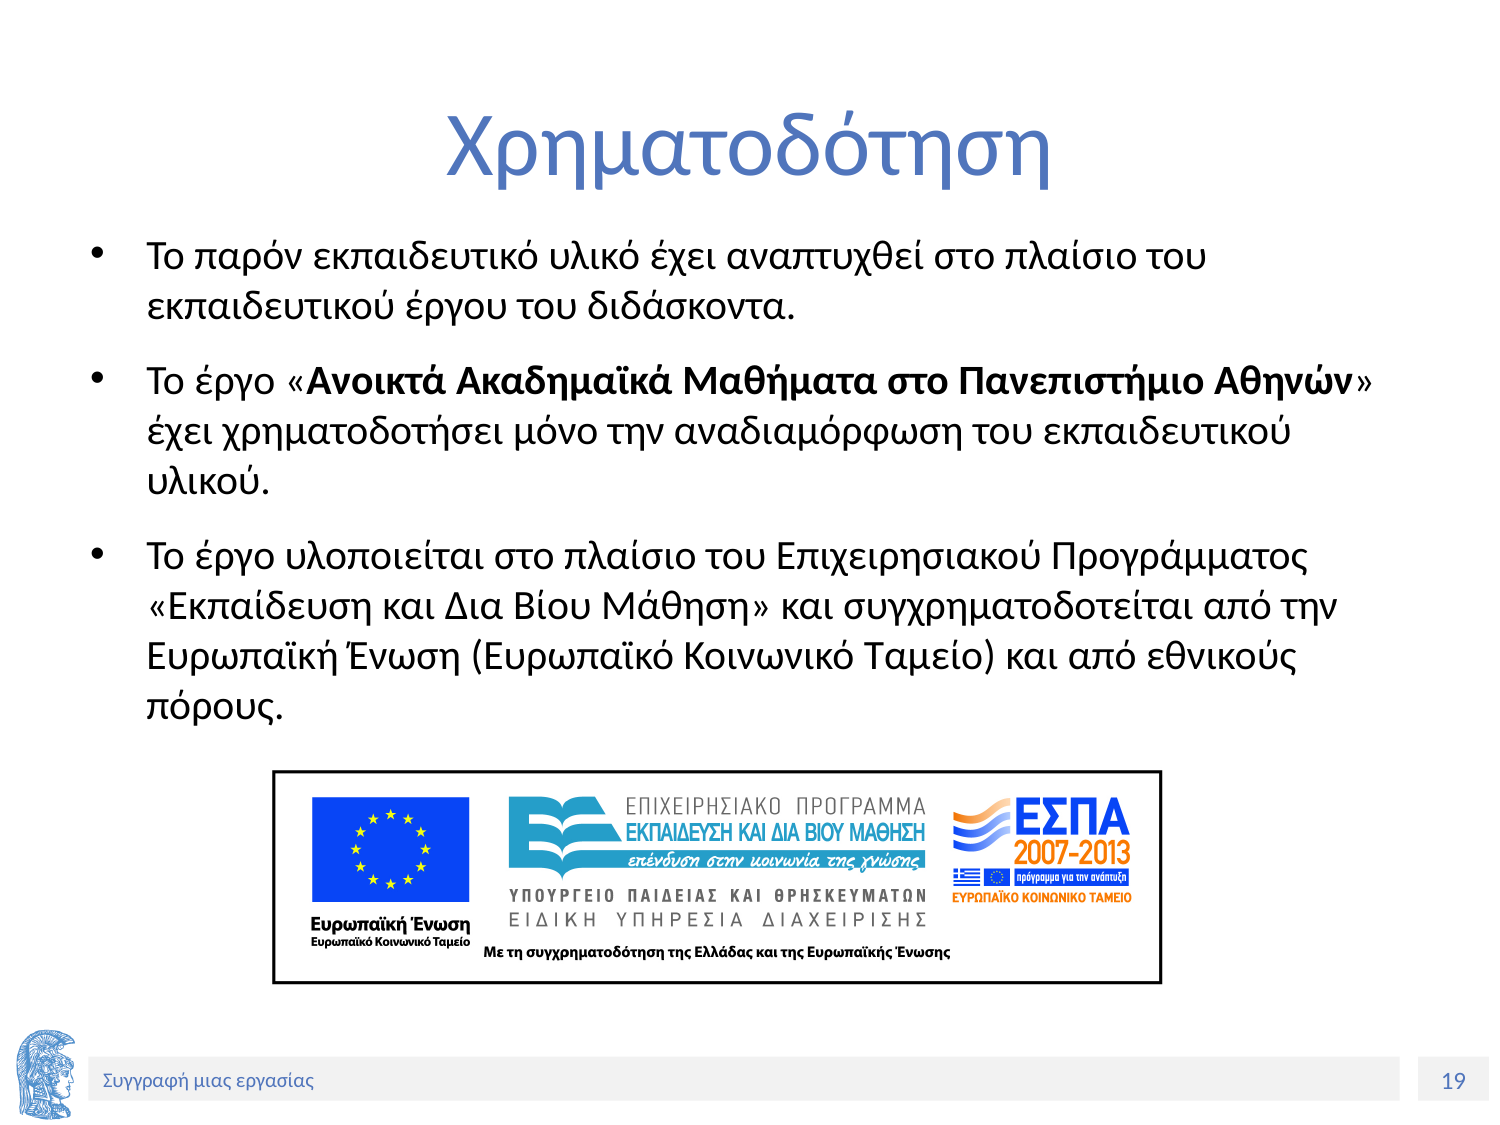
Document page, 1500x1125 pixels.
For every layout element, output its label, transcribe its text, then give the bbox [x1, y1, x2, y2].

picture [265, 762, 1169, 991]
picture [9, 1026, 81, 1120]
title Χρηματοδότηση [75, 45, 1425, 219]
list Το παρόν εκπαιδευτικό υλικό έχει αναπτυχθεί στo πλαίσιo του εκπαιδευτικού έργου του διδάσκοντα. Το έργο «Ανοικτά Ακαδημαϊκά Μαθήματα στο Πανεπιστήμιο Αθηνών» έχει χρηματοδοτήσει μόνο την αναδιαμόρφωση του εκπαιδευτικού υλικού. Το έργο υλοποιείται στο πλαίσιο του Επιχειρησιακού Προγράμματος «Εκπαίδευση και Δια Βίου Μάθηση» και συγχρηματοδοτείται από την Ευρωπαϊκή Ένωση (Ευρωπαϊκό Κοινωνικό Ταμείο) και από εθνικούς πόρους. [75, 219, 1425, 963]
